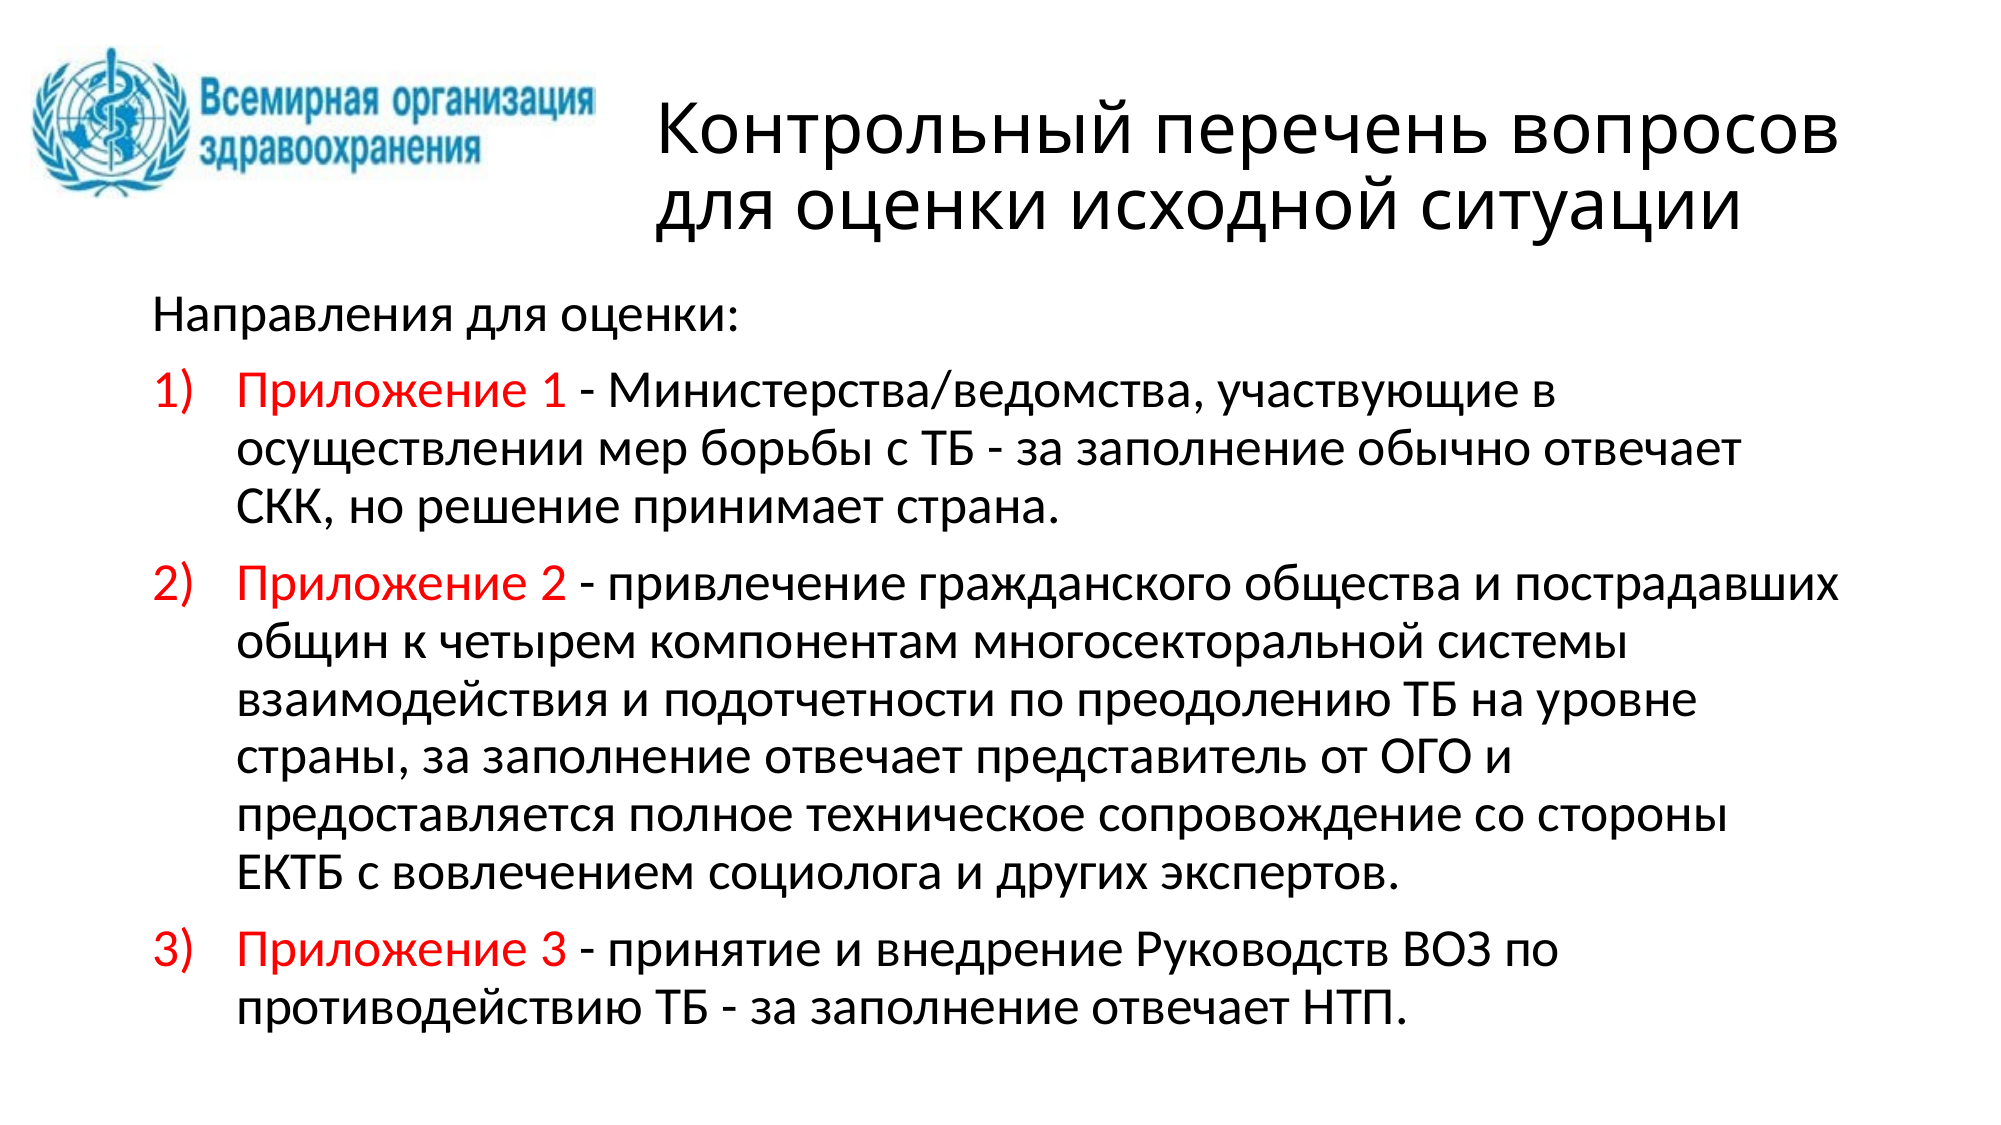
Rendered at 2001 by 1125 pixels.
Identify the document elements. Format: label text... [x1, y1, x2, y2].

title Контрольный перечень вопросов для оценки исходной ситуации [640, 59, 1863, 277]
list Направления для оценки: Приложение 1 - Министерства/ведомства, участвующие в осуществлении мер борьбы с ТБ - за заполнение обычно отвечает СКК, но решение принимает страна. Приложение 2 - привлечение гражданского общества и пострадавших общин к четырем компонентам многосекторальной системы взаимодействия и подотчетности по преодолению ТБ на уровне страны, за заполнение отвечает представитель от ОГО и предоставляется полное техническое сопровождение со стороны ЕКТБ с вовлечением социолога и других экспертов. Приложение 3 - принятие и внедрение Руководств ВОЗ по противодействию ТБ - за заполнение отвечает НТП. [137, 277, 1863, 1050]
picture [30, 45, 596, 199]
